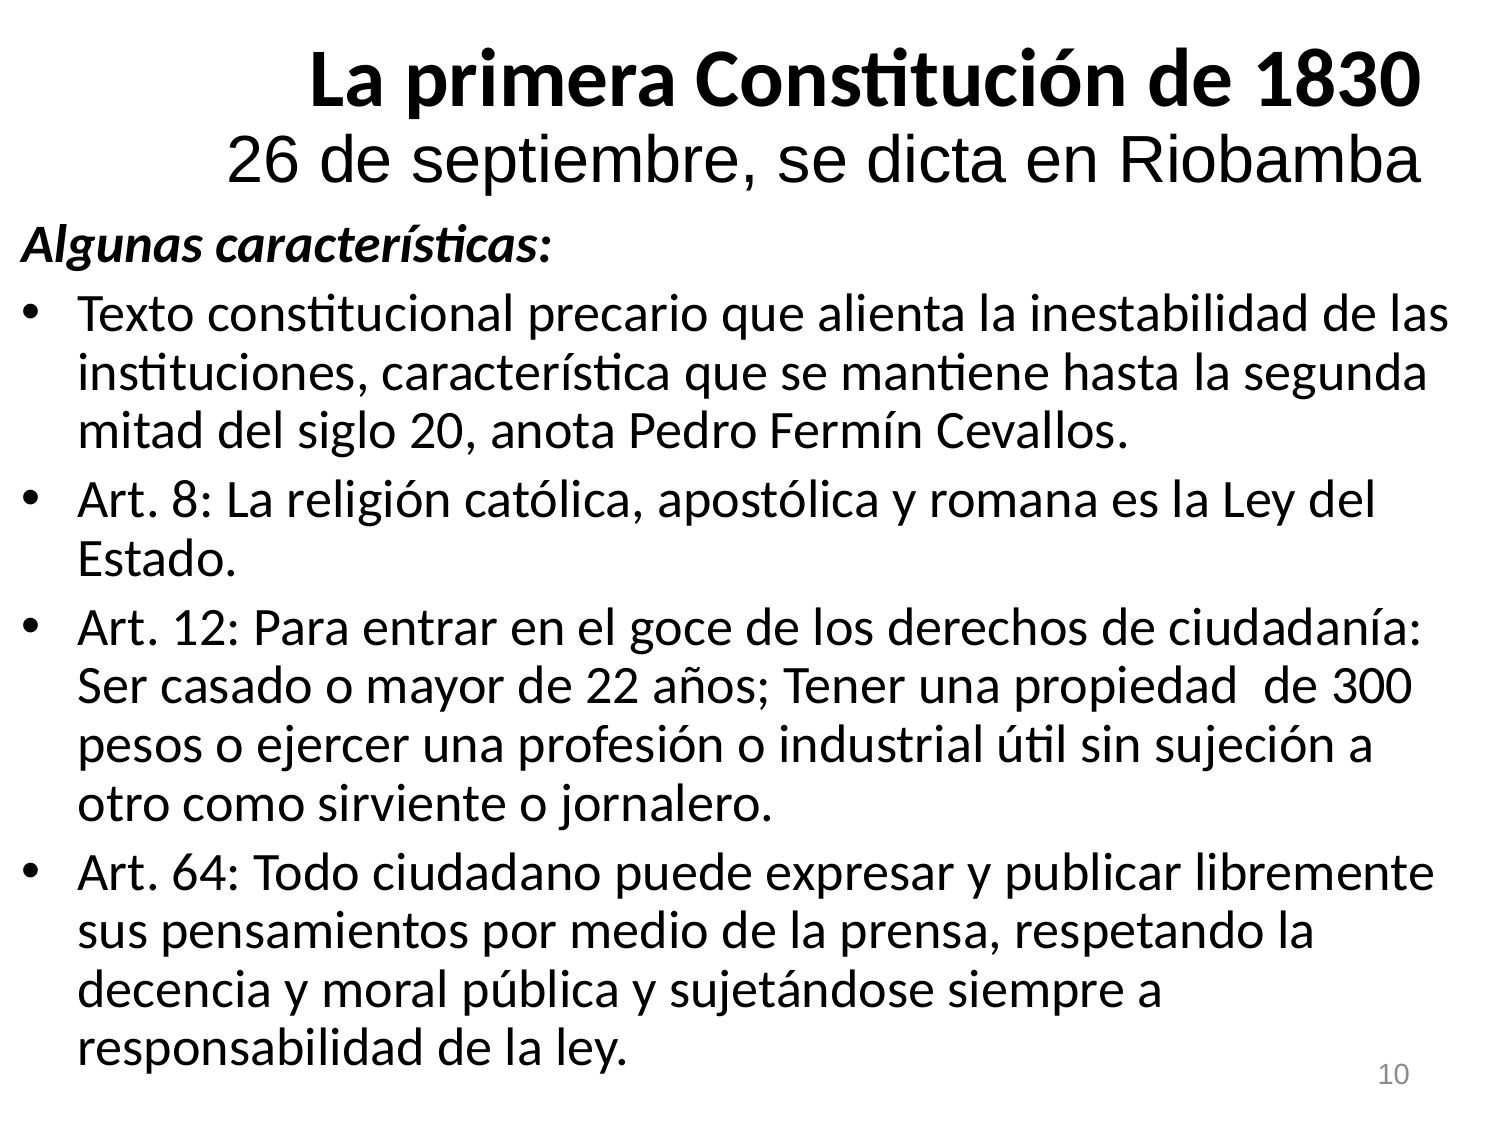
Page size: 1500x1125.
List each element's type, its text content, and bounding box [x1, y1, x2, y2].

list Algunas características: Texto constitucional precario que alienta la inestabilidad de las instituciones, característica que se mantiene hasta la segunda mitad del siglo 20, anota Pedro Fermín Cevallos. Art. 8: La religión católica, apostólica y romana es la Ley del Estado. Art. 12: Para entrar en el goce de los derechos de ciudadanía: Ser casado o mayor de 22 años; Tener una propiedad de 300 pesos o ejercer una profesión o industrial útil sin sujeción a otro como sirviente o jornalero. Art. 64: Todo ciudadano puede expresar y publicar libremente sus pensamientos por medio de la prensa, respetando la decencia y moral pública y sujetándose siempre a responsabilidad de la ley. [6, 208, 1469, 941]
text_box La primera Constitución de 1830 26 de septiembre, se dicta en Riobamba [37, 46, 1438, 185]
slide_number 10 [1074, 1042, 1425, 1103]
